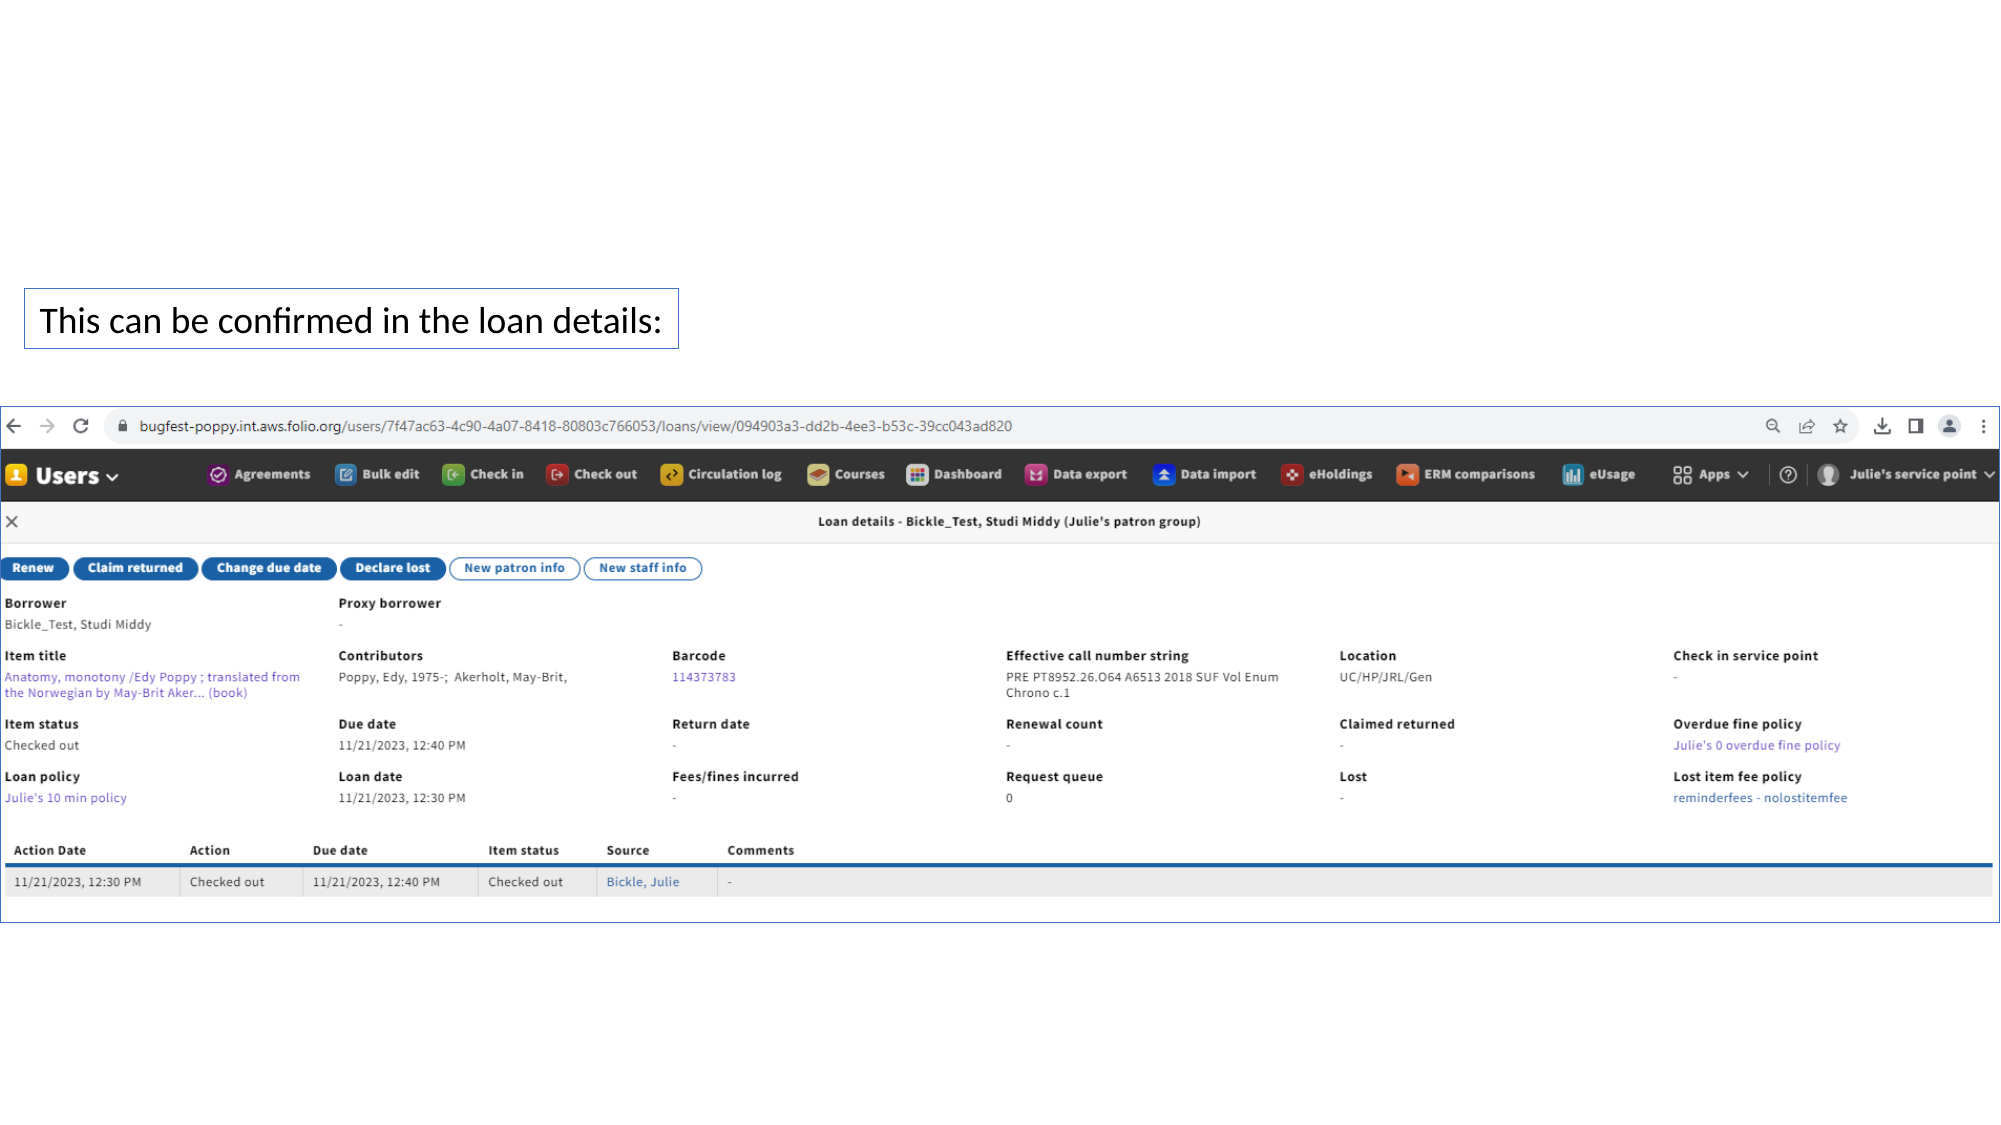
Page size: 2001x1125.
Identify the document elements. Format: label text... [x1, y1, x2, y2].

picture [0, 406, 2000, 923]
text_box This can be confirmed in the loan details: [24, 288, 679, 349]
